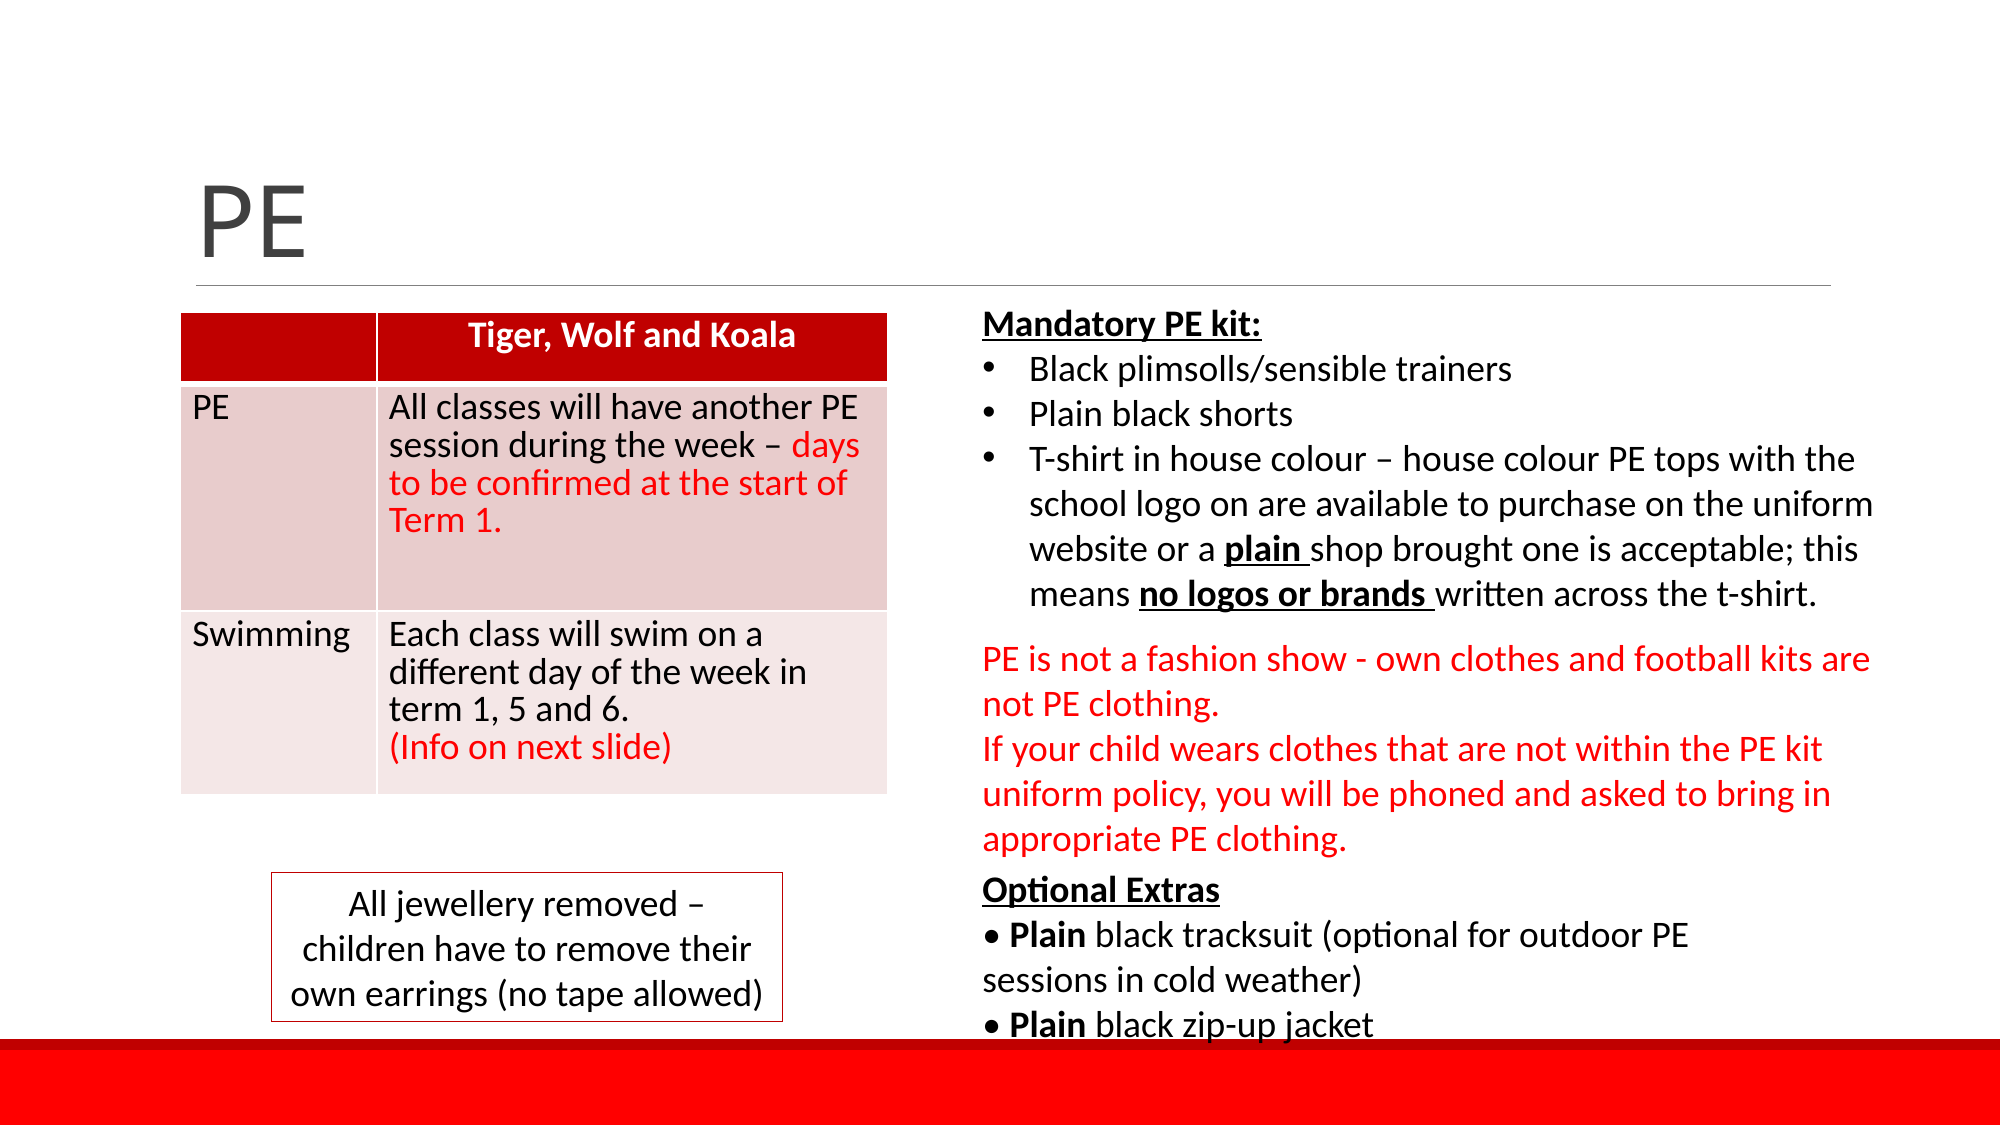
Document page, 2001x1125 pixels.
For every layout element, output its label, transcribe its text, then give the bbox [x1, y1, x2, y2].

table_cell Each class will swim on a different day of the week in term 1, 5 and 6. (Info on next slide) [378, 612, 887, 794]
title PE [180, 47, 1830, 285]
table_cell All classes will have another PE session during the week – days to be confirmed at the start of Term 1. [378, 387, 887, 610]
table_header [181, 313, 376, 381]
table_header Tiger, Wolf and Koala [378, 313, 887, 381]
text_box All jewellery removed – children have to remove their own earrings (no tape allowed) [271, 872, 783, 1022]
text_box Optional Extras • Plain black tracksuit (optional for outdoor PE sessions in cold weather) • Plain black zip-up jacket [967, 857, 1830, 1053]
table_cell Swimming [181, 612, 376, 794]
text_box Mandatory PE kit: Black plimsolls/sensible trainers Plain black shorts T-shirt in house colour – house colour PE tops with the school logo on are available to purchase on the uniform website or a plain shop brought one is acceptable; this means no logos or brands written across the t-shirt. PE is not a fashion show - own clothes and football kits are not PE clothing. If your child wears clothes that are not within the PE kit uniform policy, you will be phoned and asked to bring in appropriate PE clothing. [967, 291, 1923, 912]
table_cell PE [181, 387, 376, 610]
